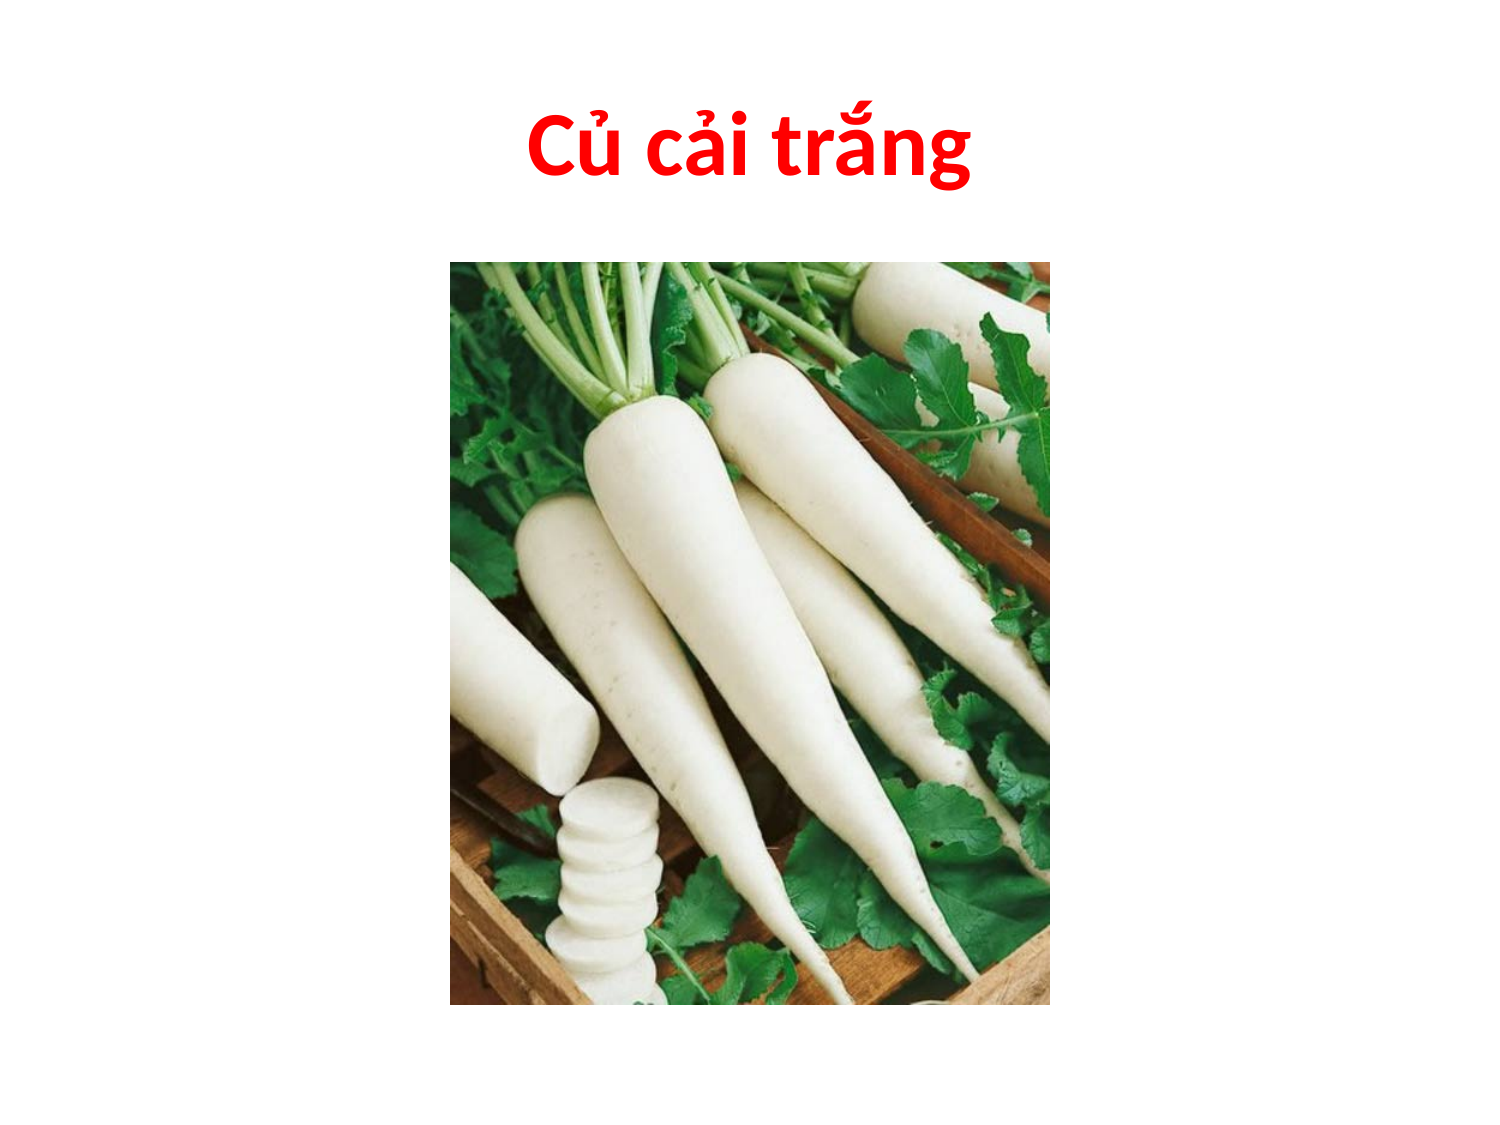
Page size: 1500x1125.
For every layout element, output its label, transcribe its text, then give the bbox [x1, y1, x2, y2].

title Củ cải trắng [75, 45, 1425, 233]
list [450, 262, 1050, 1006]
